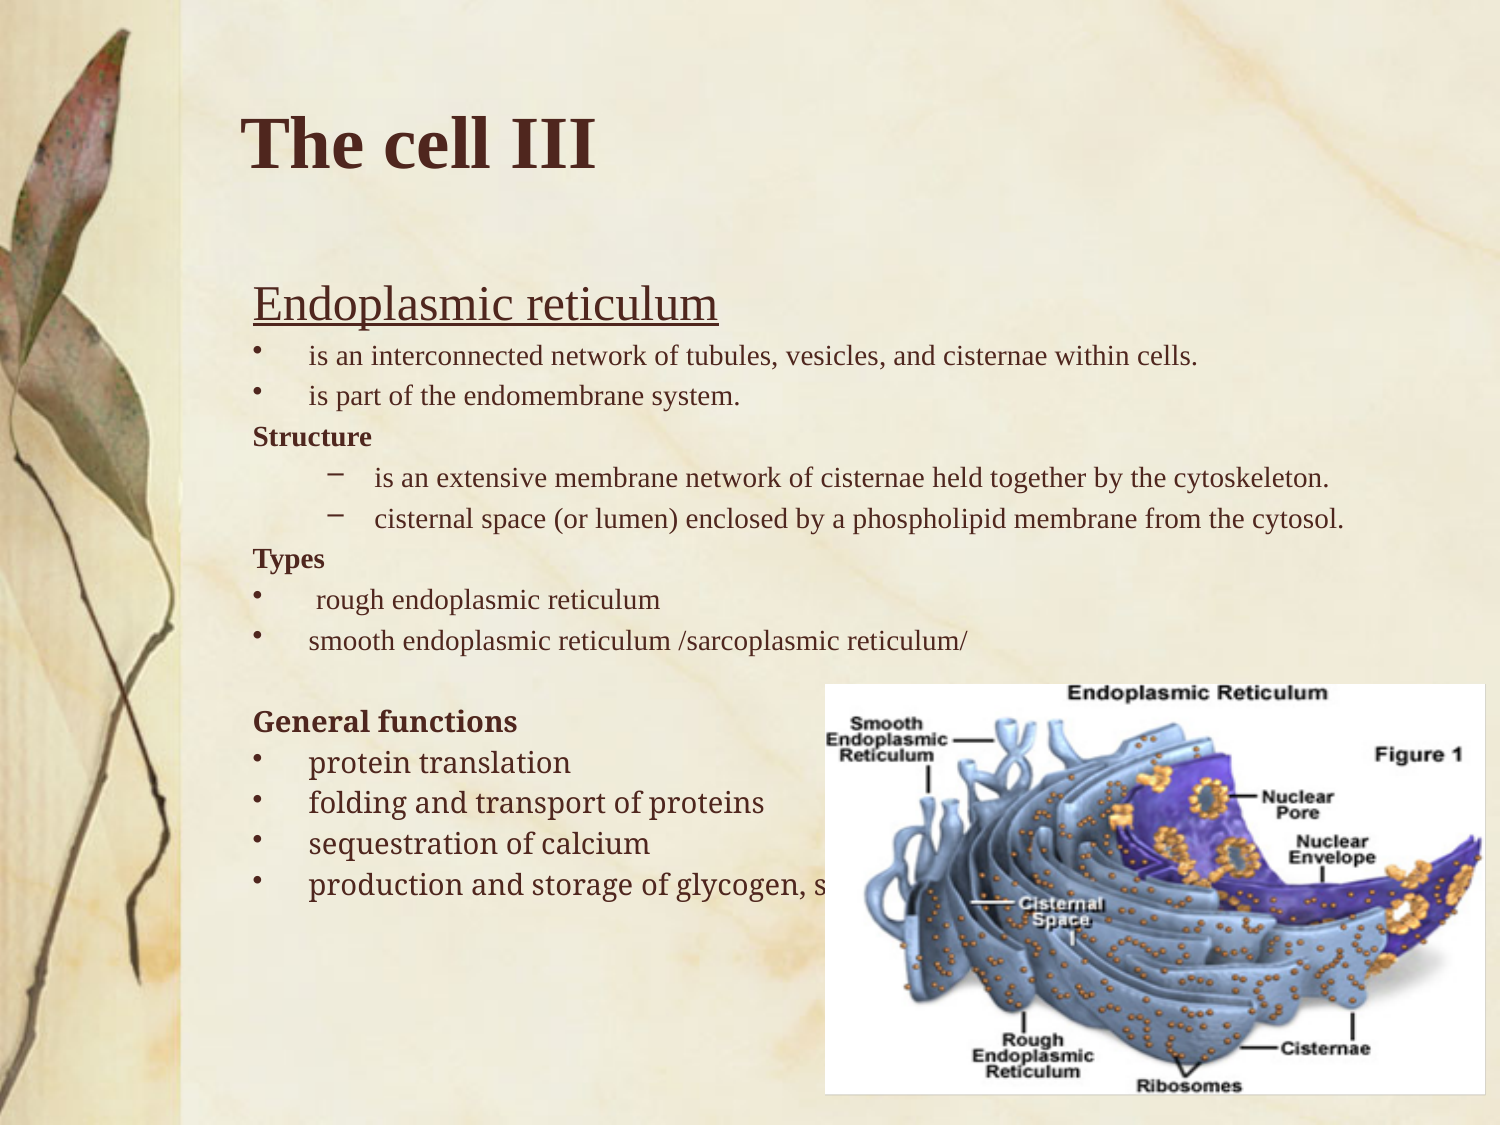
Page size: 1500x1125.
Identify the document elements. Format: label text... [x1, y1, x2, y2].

list Endoplasmic reticulum is an interconnected network of tubules, vesicles, and cisternae within cells. is part of the endomembrane system. Structure is an extensive membrane network of cisternae held together by the cytoskeleton. cisternal space (or lumen) enclosed by a phospholipid membrane from the cytosol. Types rough endoplasmic reticulum smooth endoplasmic reticulum /sarcoplasmic reticulum/ General functions protein translation folding and transport of proteins sequestration of calcium production and storage of glycogen, steroids [237, 262, 1426, 1006]
picture [0, 0, 1500, 1125]
title The cell III [224, 44, 1426, 233]
